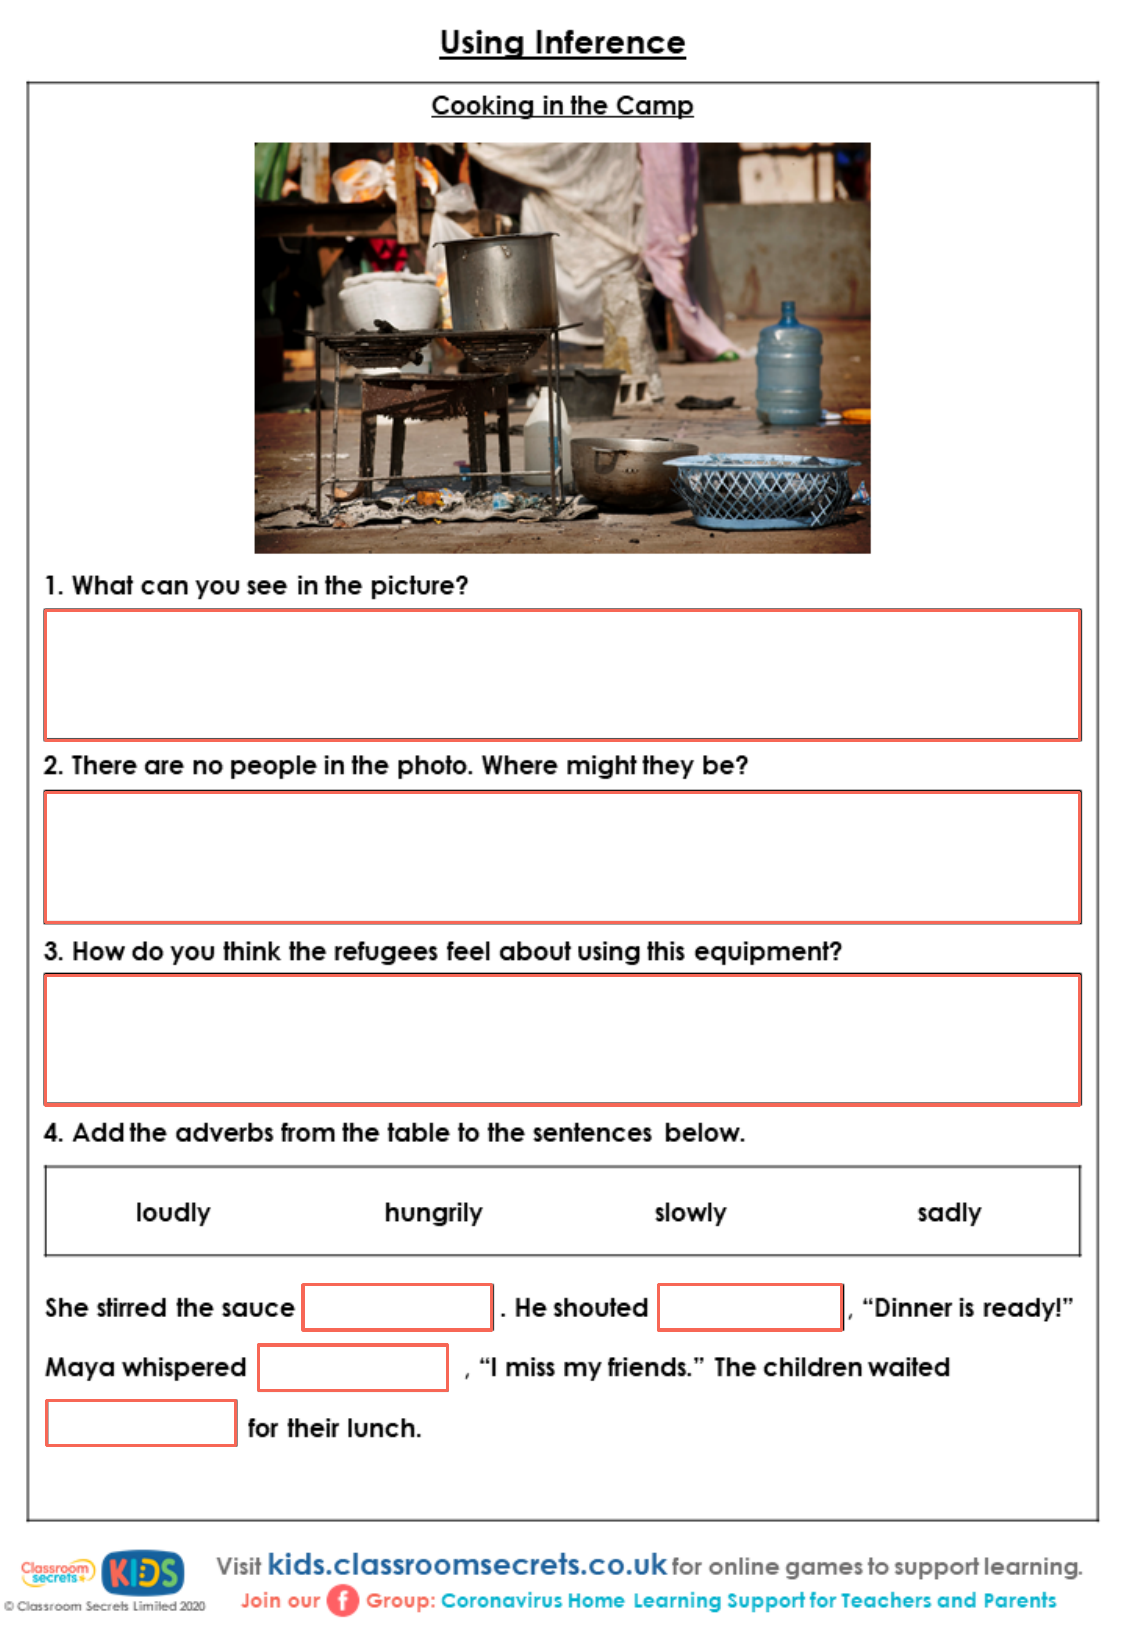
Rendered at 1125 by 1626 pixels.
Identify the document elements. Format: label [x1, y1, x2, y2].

text_box [258, 1344, 448, 1391]
text_box [45, 975, 1080, 1106]
text_box [303, 1284, 492, 1330]
text_box [658, 1284, 842, 1330]
text_box [45, 792, 1080, 923]
text_box [45, 610, 1080, 741]
text_box [46, 1400, 236, 1446]
picture [0, 0, 1125, 1625]
